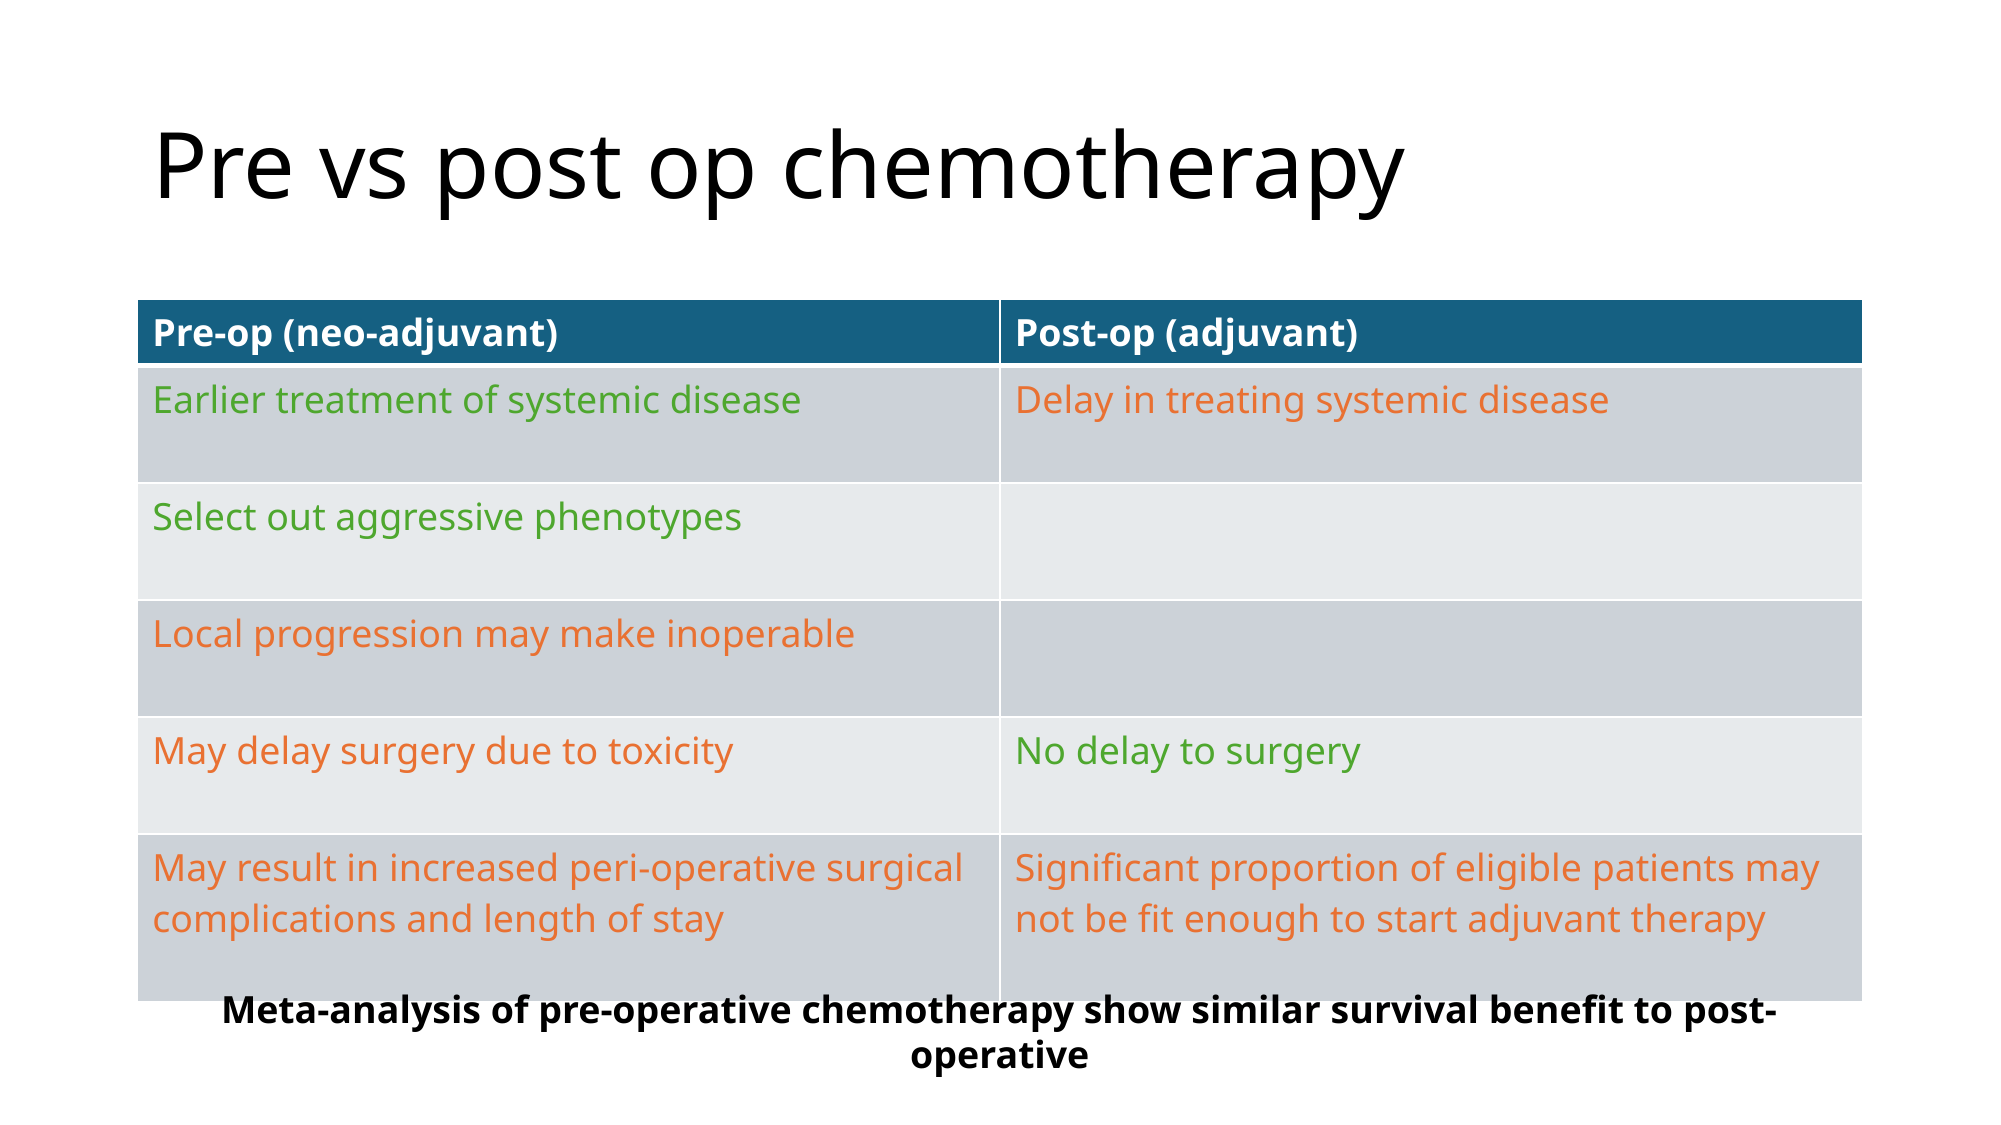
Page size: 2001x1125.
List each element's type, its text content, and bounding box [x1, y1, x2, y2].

table_cell Delay in treating systemic disease [1001, 368, 1862, 482]
table_cell Significant proportion of eligible patients may not be fit enough to start adjuvant therapy [1001, 835, 1862, 978]
table_header Post-op (adjuvant) [1001, 300, 1862, 363]
table_cell No delay to surgery [1001, 718, 1862, 833]
table_cell May delay surgery due to toxicity [138, 718, 999, 833]
table_cell [1001, 601, 1862, 716]
table_header Pre-op (neo-adjuvant) [138, 300, 999, 363]
title Pre vs post op chemotherapy [137, 59, 1863, 278]
table_cell Select out aggressive phenotypes [138, 484, 999, 599]
table_cell May result in increased peri-operative surgical complications and length of stay [138, 835, 999, 978]
table_cell [1001, 484, 1862, 599]
table_cell Local progression may make inoperable [138, 601, 999, 716]
table_cell Earlier treatment of systemic disease [138, 368, 999, 482]
text_box Meta-analysis of pre-operative chemotherapy show similar survival benefit to post-operative [137, 978, 1863, 1084]
